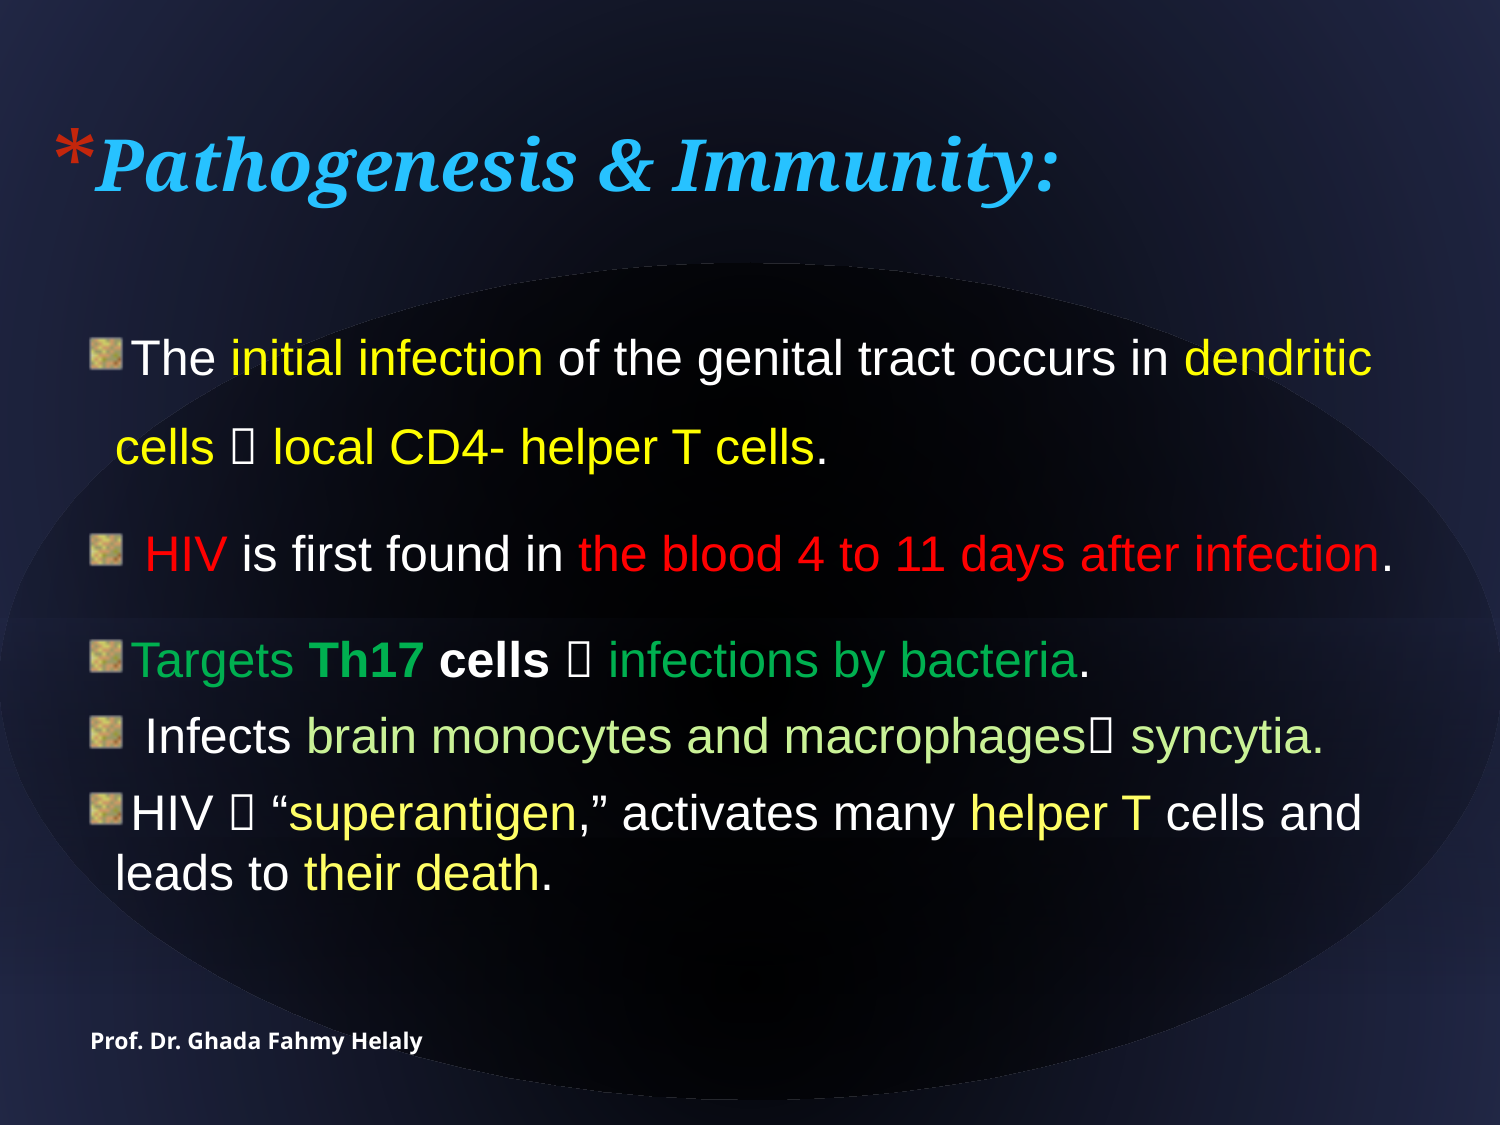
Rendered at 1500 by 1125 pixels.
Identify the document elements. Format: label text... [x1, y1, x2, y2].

picture [84, 528, 131, 574]
picture [84, 787, 131, 833]
picture [84, 332, 131, 378]
list The initial infection of the genital tract occurs in dendritic cells  local CD4- helper T cells. HIV is first found in the blood 4 to 11 days after infection. Targets Th17 cells  infections by bacteria. Infects brain monocytes and macrophages syncytia. HIV  “superantigen,” activates many helper T cells and leads to their death. [62, 287, 1413, 938]
title Pathogenesis & Immunity: [37, 112, 1437, 300]
picture [84, 710, 131, 757]
footer Prof. Dr. Ghada Fahmy Helaly [75, 1012, 625, 1073]
picture [84, 634, 131, 681]
